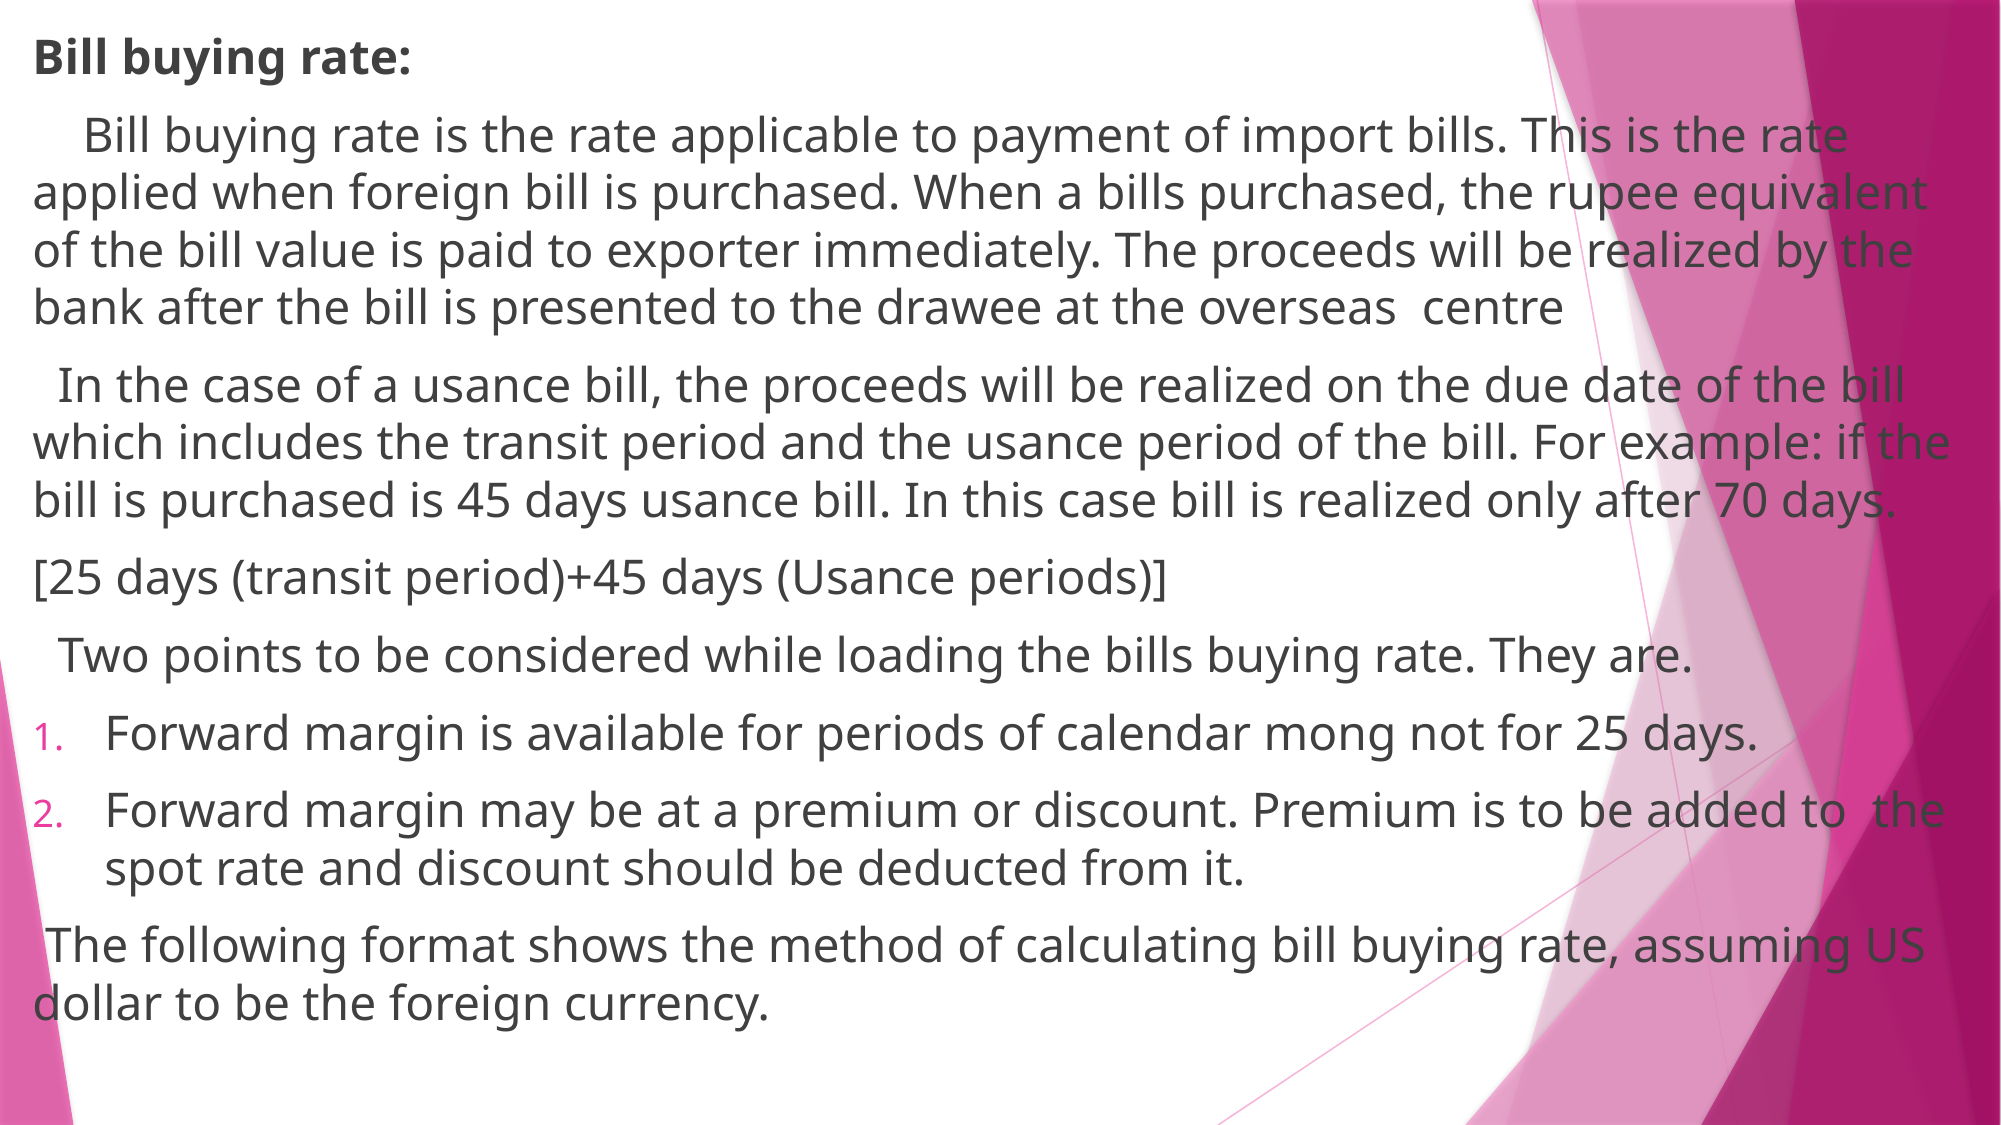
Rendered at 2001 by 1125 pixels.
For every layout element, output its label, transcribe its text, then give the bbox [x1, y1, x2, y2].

list Bill buying rate: Bill buying rate is the rate applicable to payment of import bills. This is the rate applied when foreign bill is purchased. When a bills purchased, the rupee equivalent of the bill value is paid to exporter immediately. The proceeds will be realized by the bank after the bill is presented to the drawee at the overseas centre In the case of a usance bill, the proceeds will be realized on the due date of the bill which includes the transit period and the usance period of the bill. For example: if the bill is purchased is 45 days usance bill. In this case bill is realized only after 70 days. [25 days (transit period)+45 days (Usance periods)] Two points to be considered while loading the bills buying rate. They are. Forward margin is available for periods of calendar mong not for 25 days. Forward margin may be at a premium or discount. Premium is to be added to the spot rate and discount should be deducted from it. The following format shows the method of calculating bill buying rate, assuming US dollar to be the foreign currency. [17, 18, 1978, 1077]
